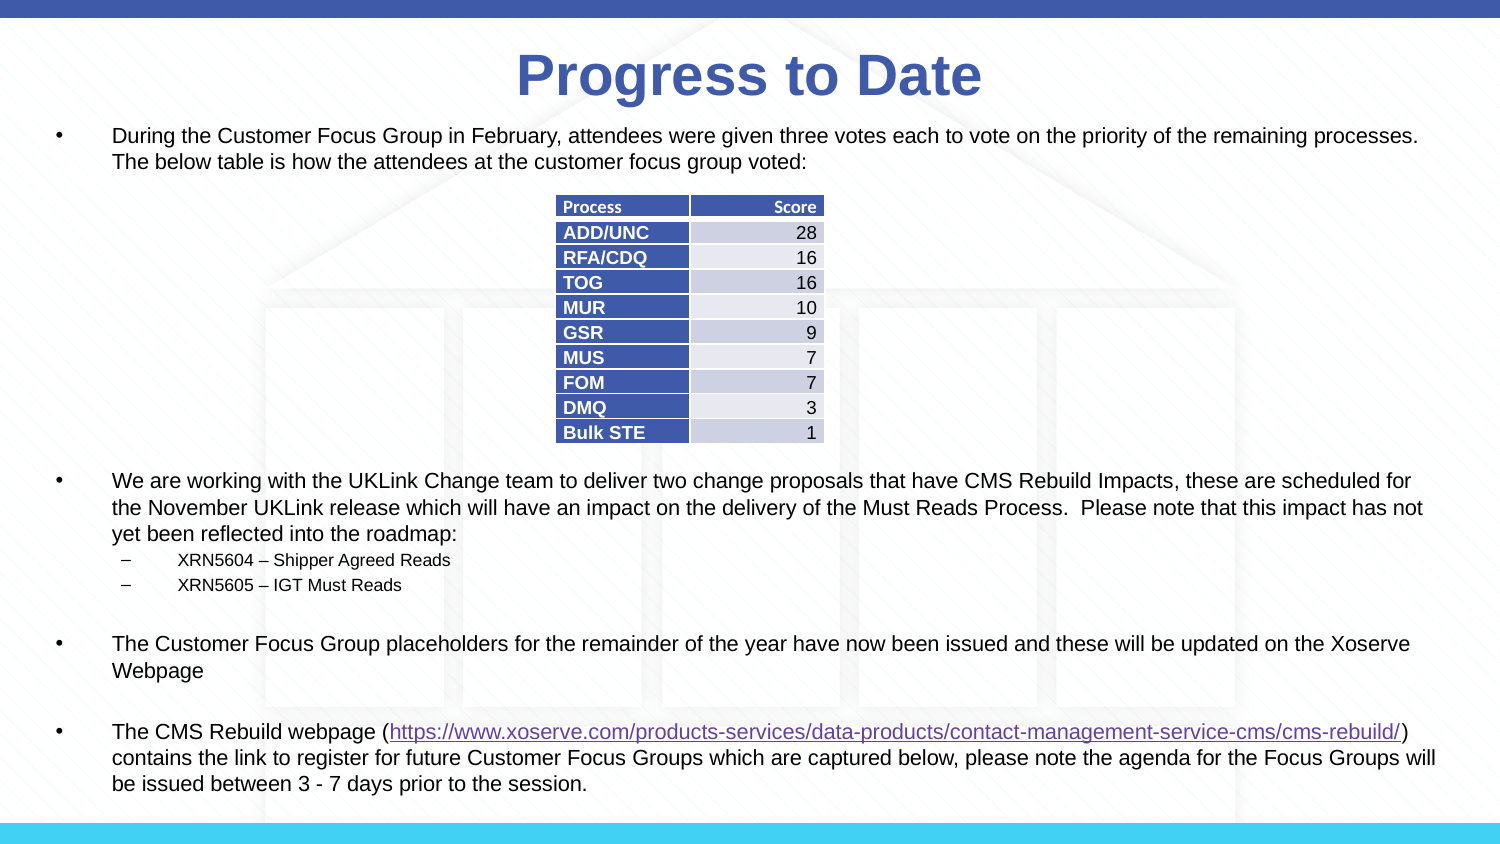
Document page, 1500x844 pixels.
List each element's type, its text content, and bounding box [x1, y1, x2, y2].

table_cell GSR [556, 320, 689, 343]
table_header Score [691, 195, 824, 216]
table_cell TOG [556, 270, 689, 293]
table_cell DMQ [556, 394, 689, 418]
table_cell FOM [556, 370, 689, 393]
table_cell MUR [556, 295, 689, 318]
table_cell ADD/UNC [556, 222, 689, 243]
table_cell 16 [691, 245, 824, 268]
table_cell 9 [691, 320, 824, 343]
title Progress to Date [75, 20, 1425, 89]
table_cell 7 [691, 345, 824, 368]
list During the Customer Focus Group in February, attendees were given three votes each to vote on the priority of the remaining processes. The below table is how the attendees at the customer focus group voted: We are working with the UKLink Change team to deliver two change proposals that have CMS Rebuild Impacts, these are scheduled for the November UKLink release which will have an impact on the delivery of the Must Reads Process. Please note that this impact has not yet been reflected into the roadmap: XRN5604 – Shipper Agreed Reads XRN5605 – IGT Must Reads The Customer Focus Group placeholders for the remainder of the year have now been issued and these will be updated on the Xoserve Webpage The CMS Rebuild webpage (https://www.xoserve.com/products-services/data-products/contact-management-service-cms/cms-rebuild/) contains the link to register for future Customer Focus Groups which are captured below, please note the agenda for the Focus Groups will be issued between 3 - 7 days prior to the session. [44, 89, 1456, 808]
table_header Process [556, 195, 689, 216]
table_cell MUS [556, 345, 689, 368]
table_cell Bulk STE [556, 419, 689, 443]
table_cell 16 [691, 270, 824, 293]
picture [0, 0, 1500, 844]
table_cell RFA/CDQ [556, 245, 689, 268]
table_cell 28 [691, 222, 824, 243]
table_cell 3 [691, 394, 824, 418]
table_cell 1 [691, 419, 824, 443]
table_cell 10 [691, 295, 824, 318]
table_cell 7 [691, 370, 824, 393]
